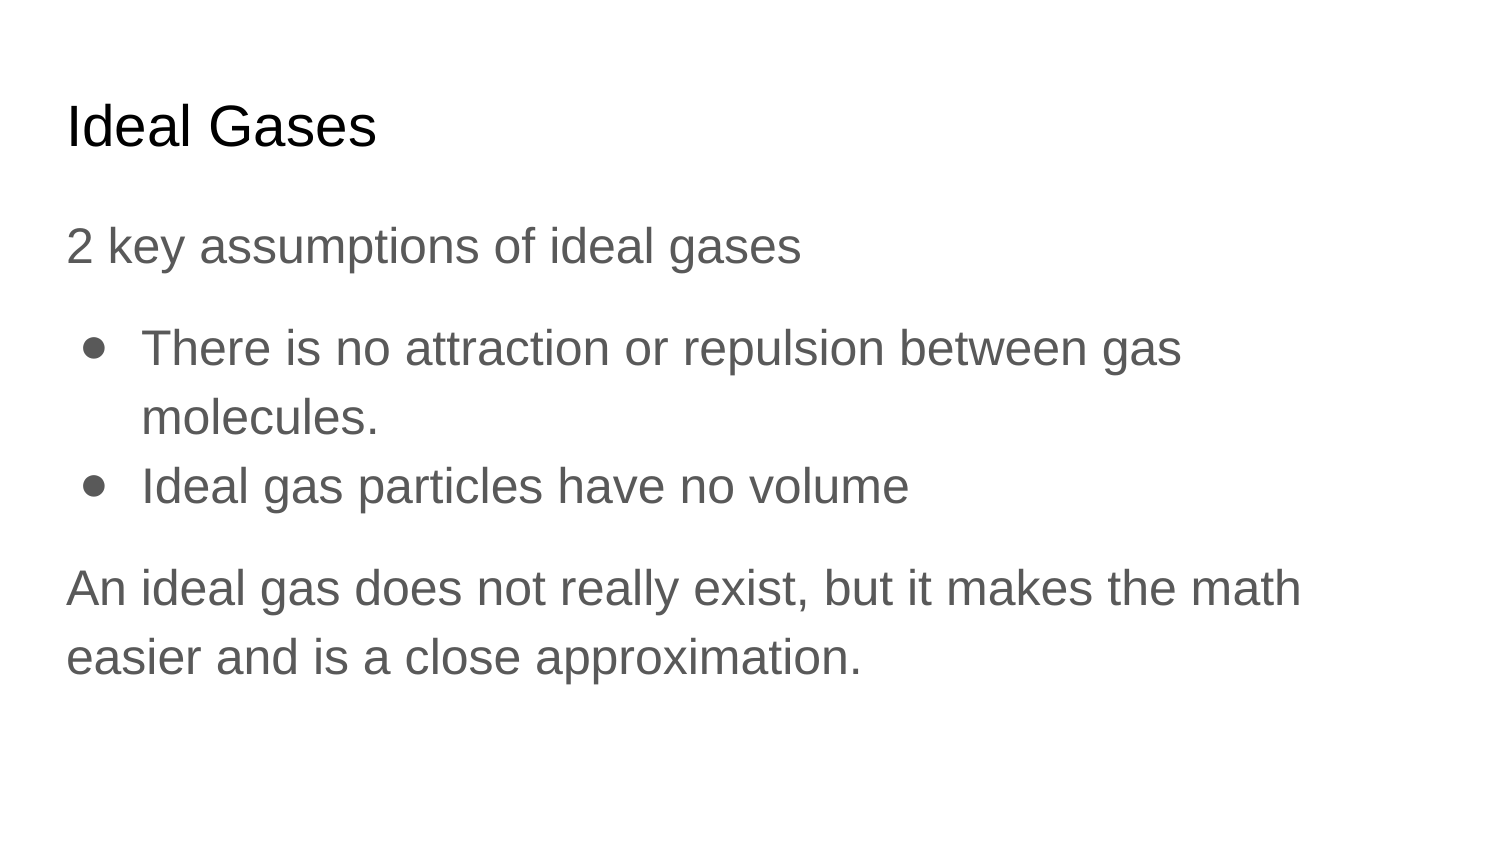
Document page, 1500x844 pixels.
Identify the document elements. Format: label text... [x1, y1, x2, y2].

list 2 key assumptions of ideal gases There is no attraction or repulsion between gas molecules. Ideal gas particles have no volume An ideal gas does not really exist, but it makes the math easier and is a close approximation. [51, 189, 1449, 750]
title Ideal Gases [51, 72, 1449, 167]
